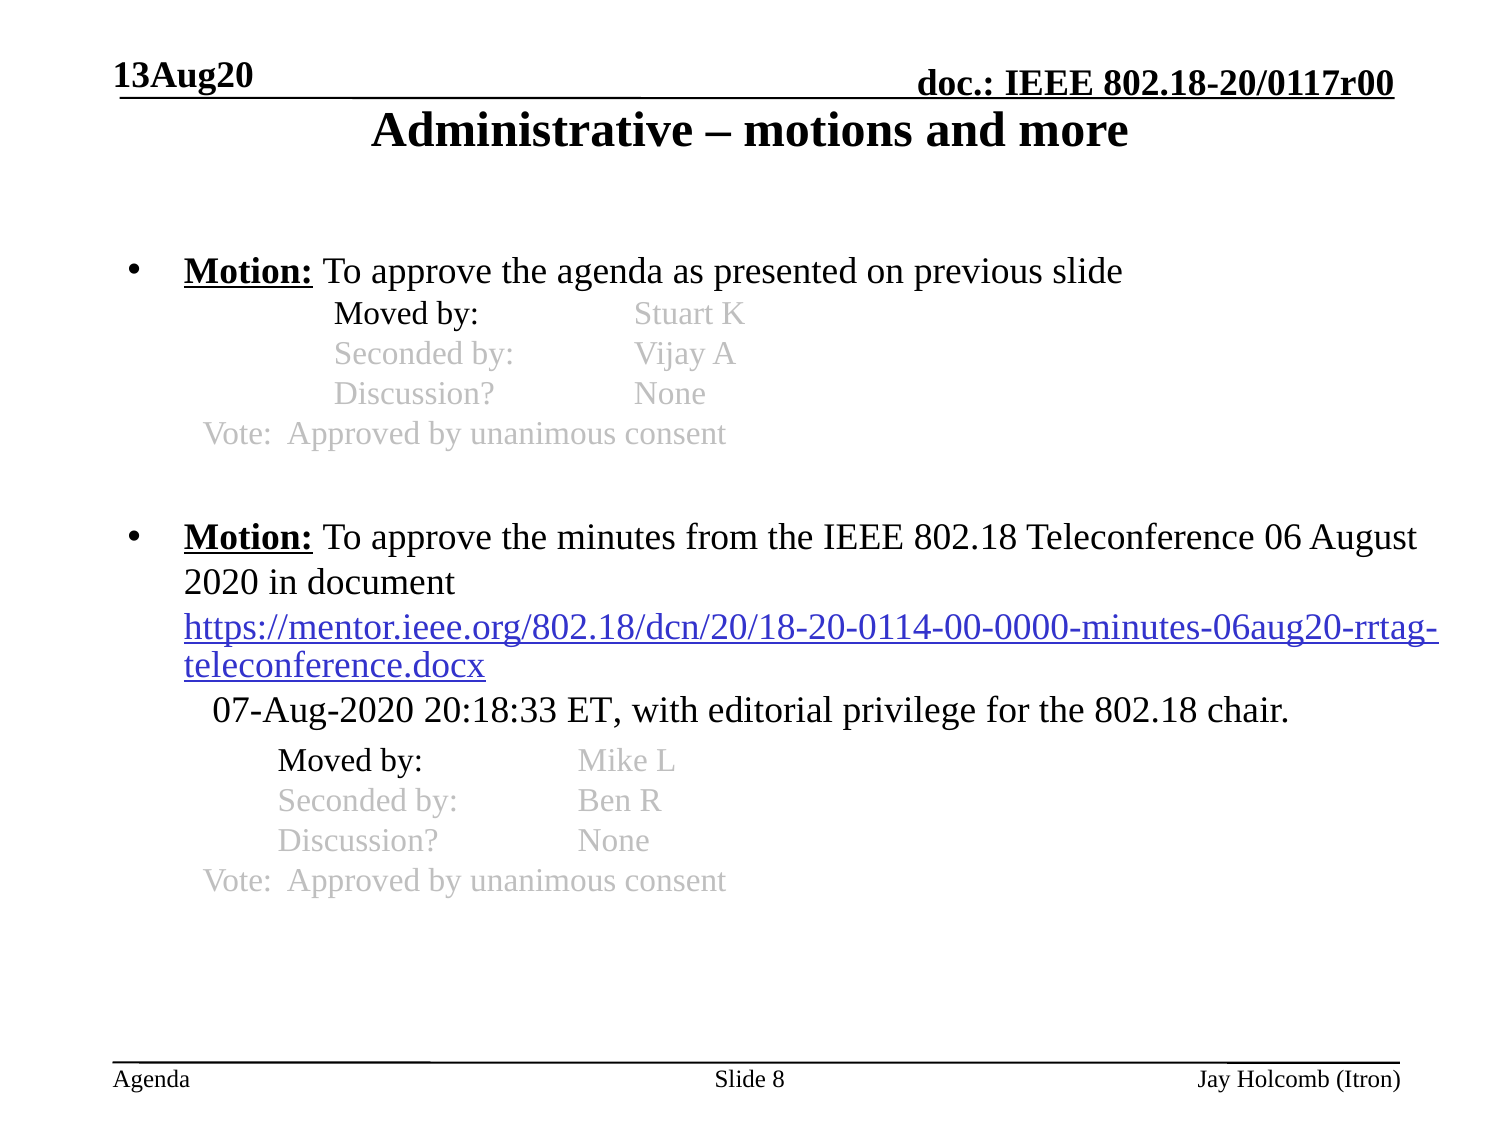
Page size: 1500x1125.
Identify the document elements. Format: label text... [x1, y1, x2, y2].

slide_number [112, 49, 488, 95]
title Administrative – motions and more [112, 87, 1388, 112]
slide_number Slide 8 [699, 1061, 800, 1123]
list Motion: To approve the agenda as presented on previous slide Moved by: Stuart K Seconded by: Vijay A Discussion? None Vote: Approved by unanimous consent Motion: To approve the minutes from the IEEE 802.18 Teleconference 06 August 2020 in document https://mentor.ieee.org/802.18/dcn/20/18-20-0114-00-0000-minutes-06aug20-rrtag-teleconference.docx 07-Aug-2020 20:18:33 ET, with editorial privilege for the 802.18 chair. Moved by: Mike L Seconded by: Ben R Discussion? None Vote: Approved by unanimous consent [112, 112, 1463, 1063]
footer Jay Holcomb (Itron) [878, 1061, 1402, 1093]
